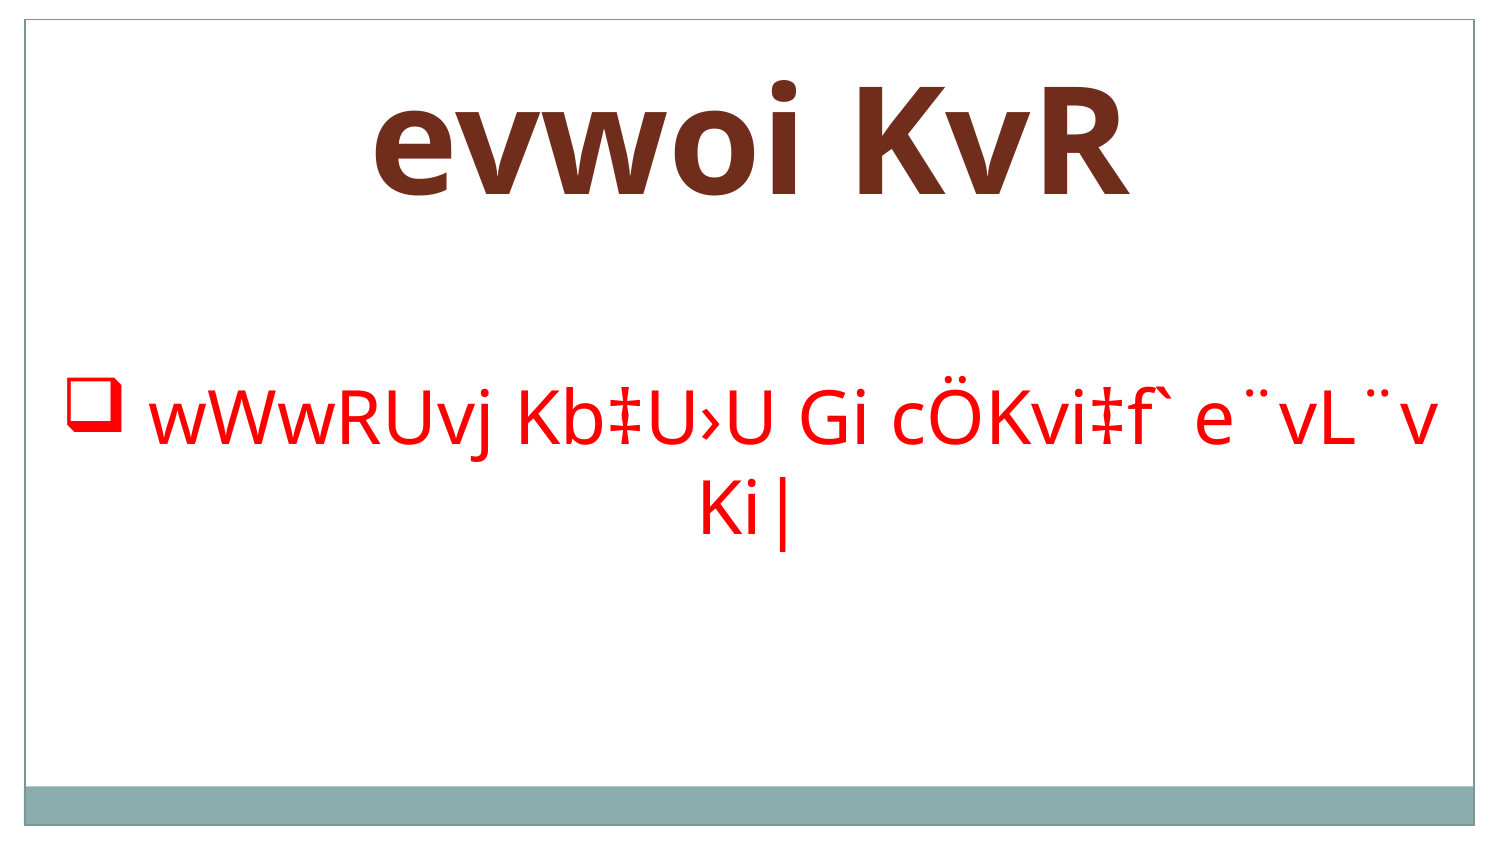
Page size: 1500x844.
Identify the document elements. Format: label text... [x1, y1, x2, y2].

text_box evwoi KvR [24, 37, 1475, 233]
text_box wWwRUvj Kb‡U›U Gi cÖKvi‡f` e¨vL¨v Ki| [24, 362, 1475, 558]
